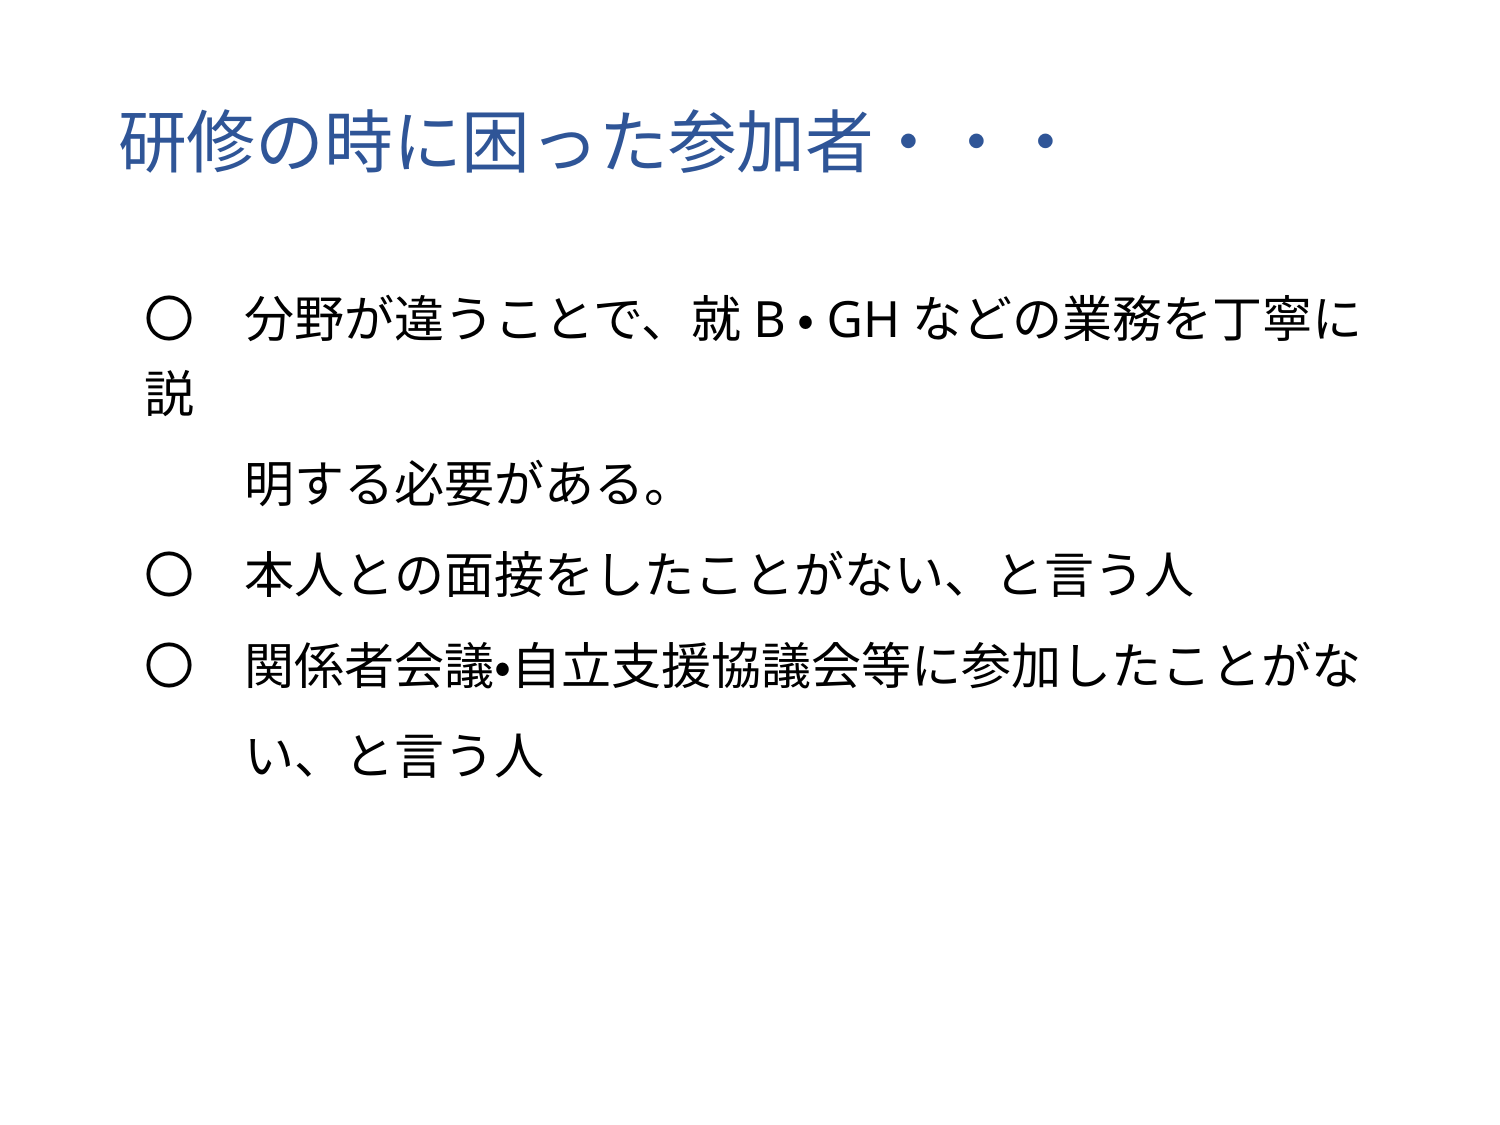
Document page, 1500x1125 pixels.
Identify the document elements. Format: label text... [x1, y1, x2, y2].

title 研修の時に困った参加者・・・ [103, 59, 1397, 230]
text_box 〇 分野が違うことで、就B・GHなどの業務を丁寧に説 明する必要がある。 〇 本人との面接をしたことがない、と言う人 〇 関係者会議・自立支援協議会等に参加したことがな い、と言う人 [129, 264, 1424, 1008]
